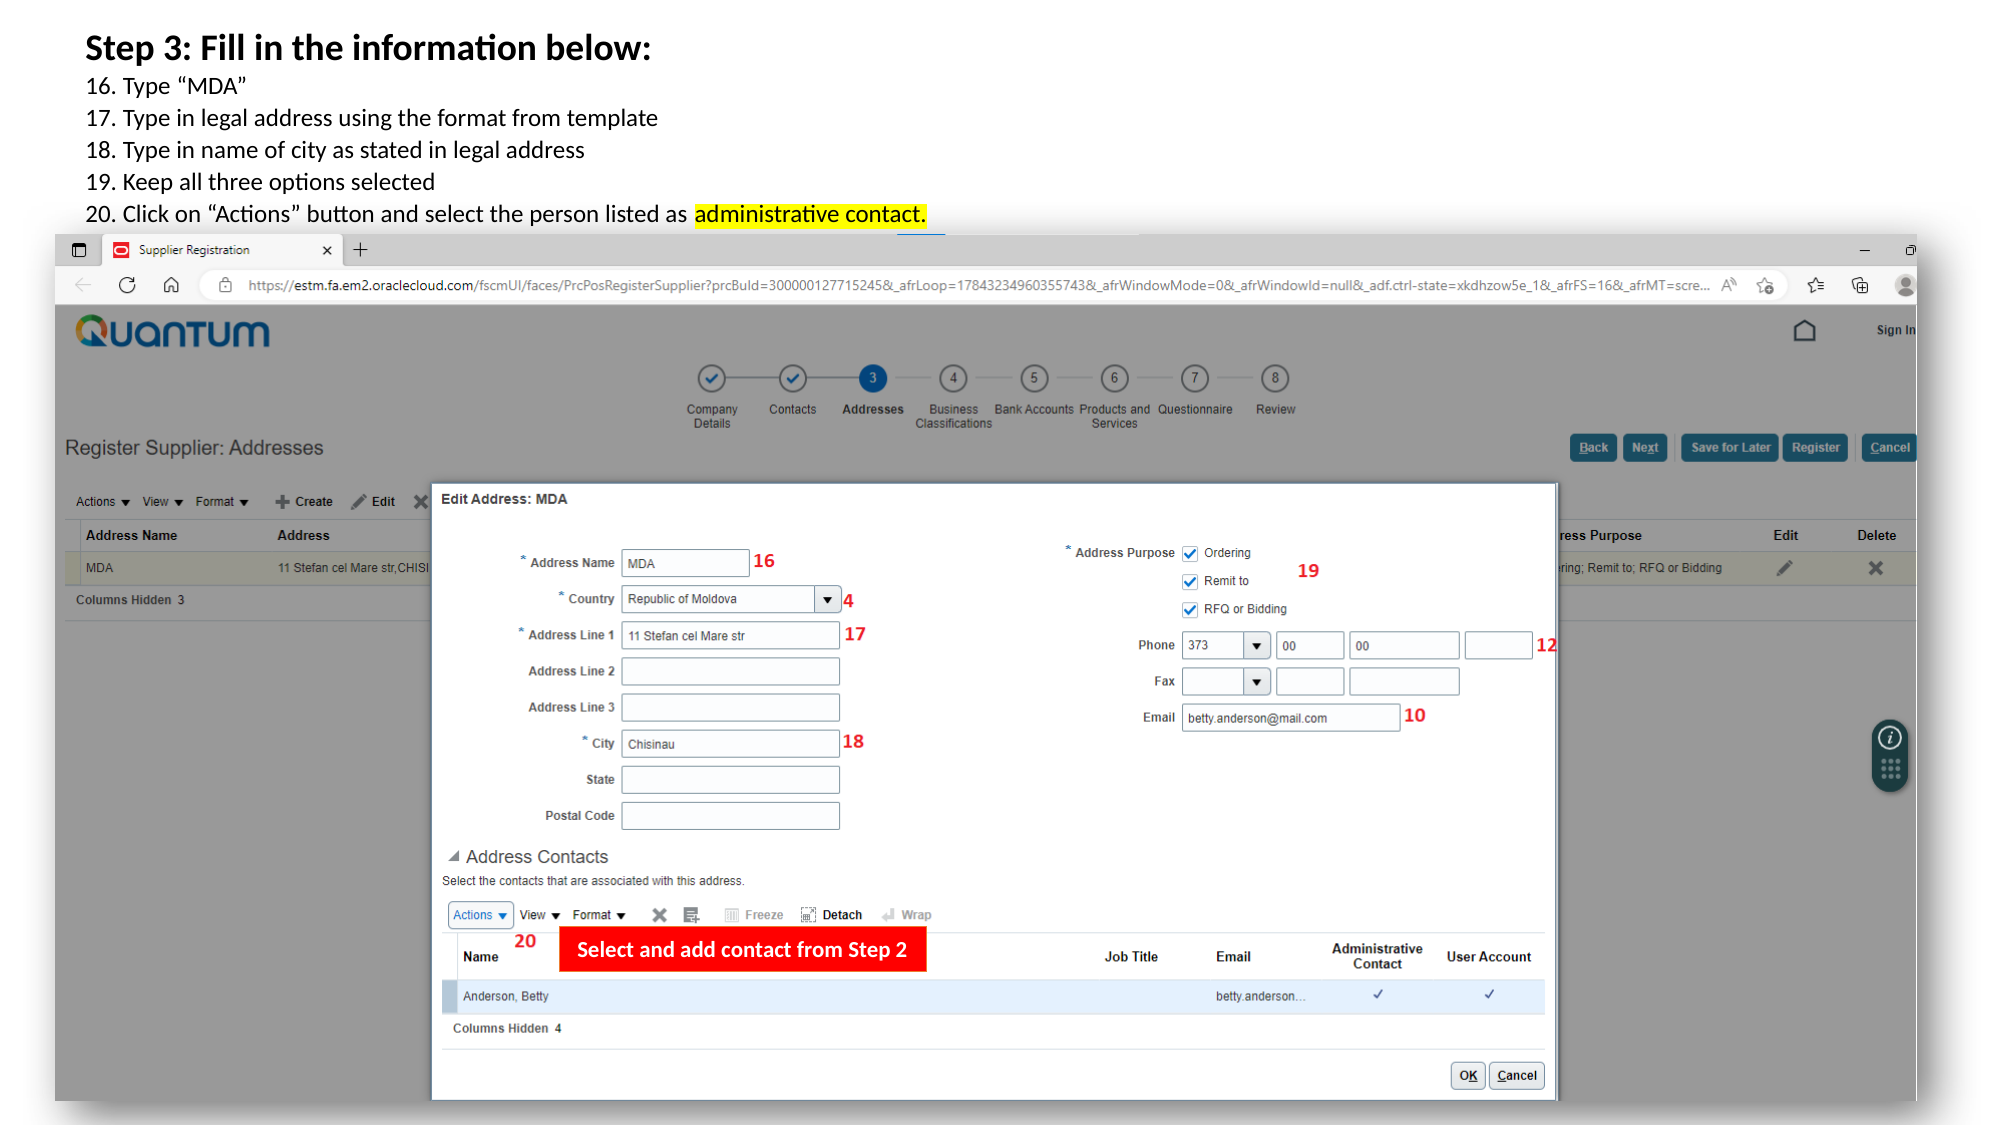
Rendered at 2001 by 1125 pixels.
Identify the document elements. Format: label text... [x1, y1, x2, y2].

picture [55, 234, 1917, 1101]
title Step 3: Fill in the information below: 16. Type “MDA” 17. Type in legal address using the format from template 18. Type in name of city as stated in legal address 19. Keep all three options selected 20. Click on “Actions” button and select the person listed as administrative contact. [70, 7, 1000, 234]
